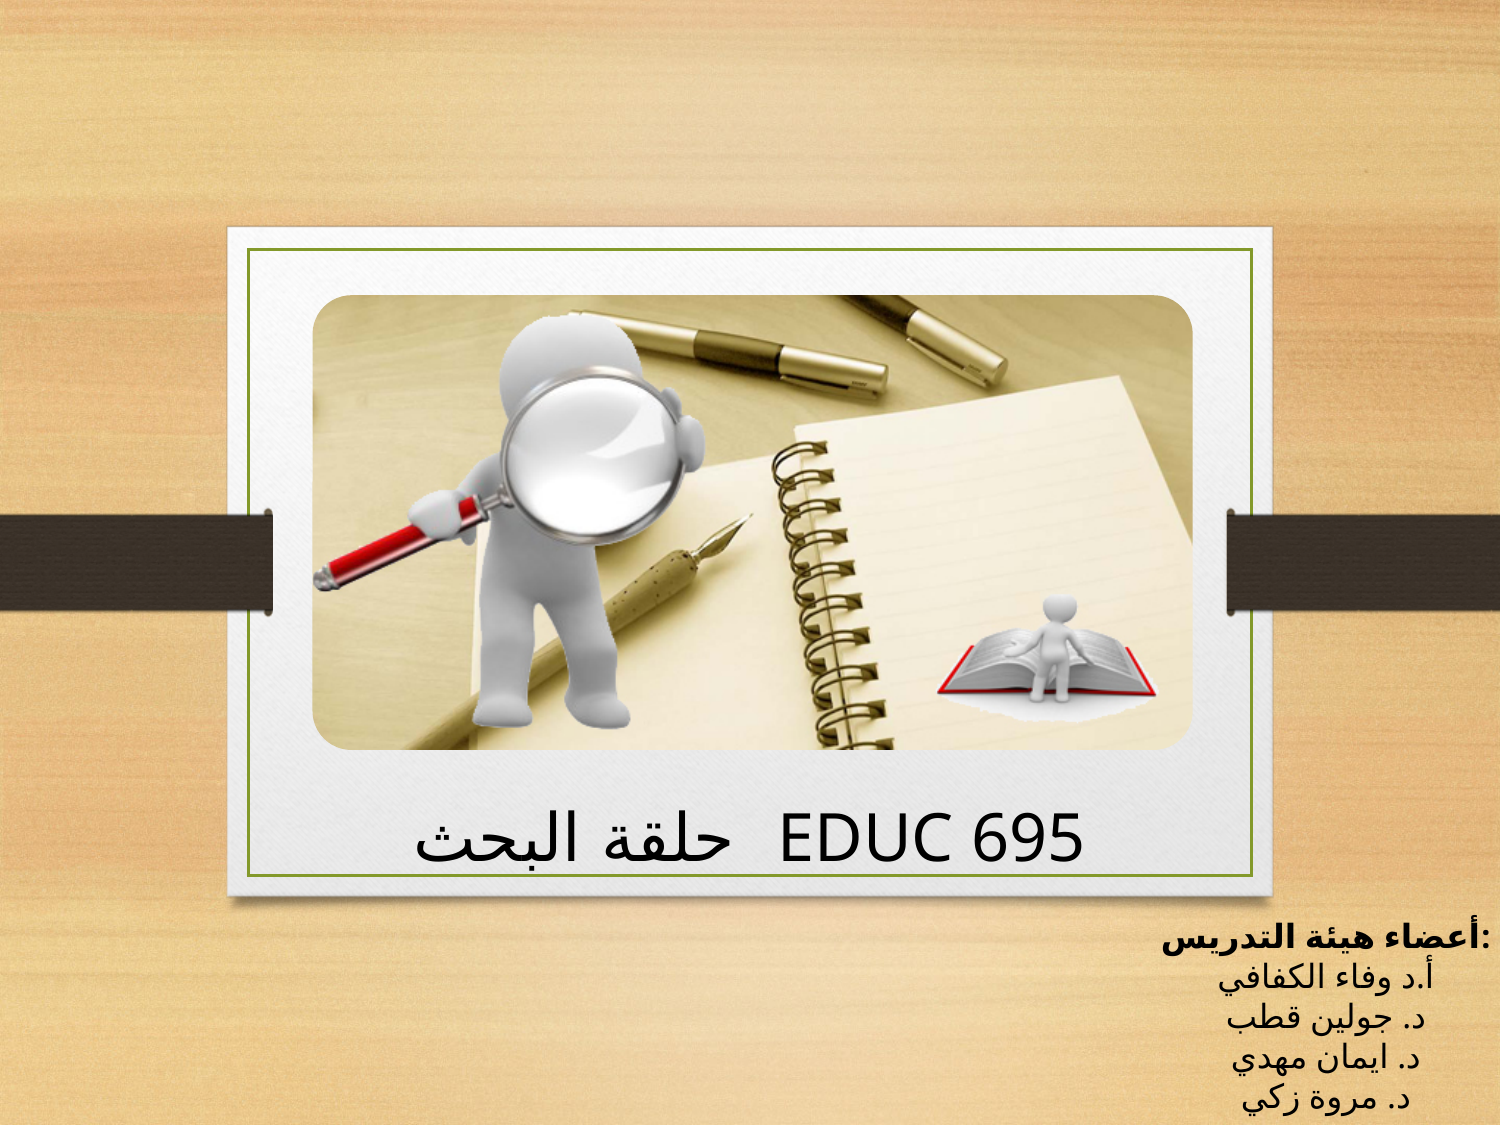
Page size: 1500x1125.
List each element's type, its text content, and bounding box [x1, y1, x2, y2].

text_box حلقة البحث EDUC 695 [337, 787, 1111, 883]
text_box أعضاء هيئة التدريس: أ.د وفاء الكفافي د. جولين قطب د. ايمان مهدي د. مروة زكي [939, 907, 1500, 1123]
picture [0, 0, 1500, 1125]
